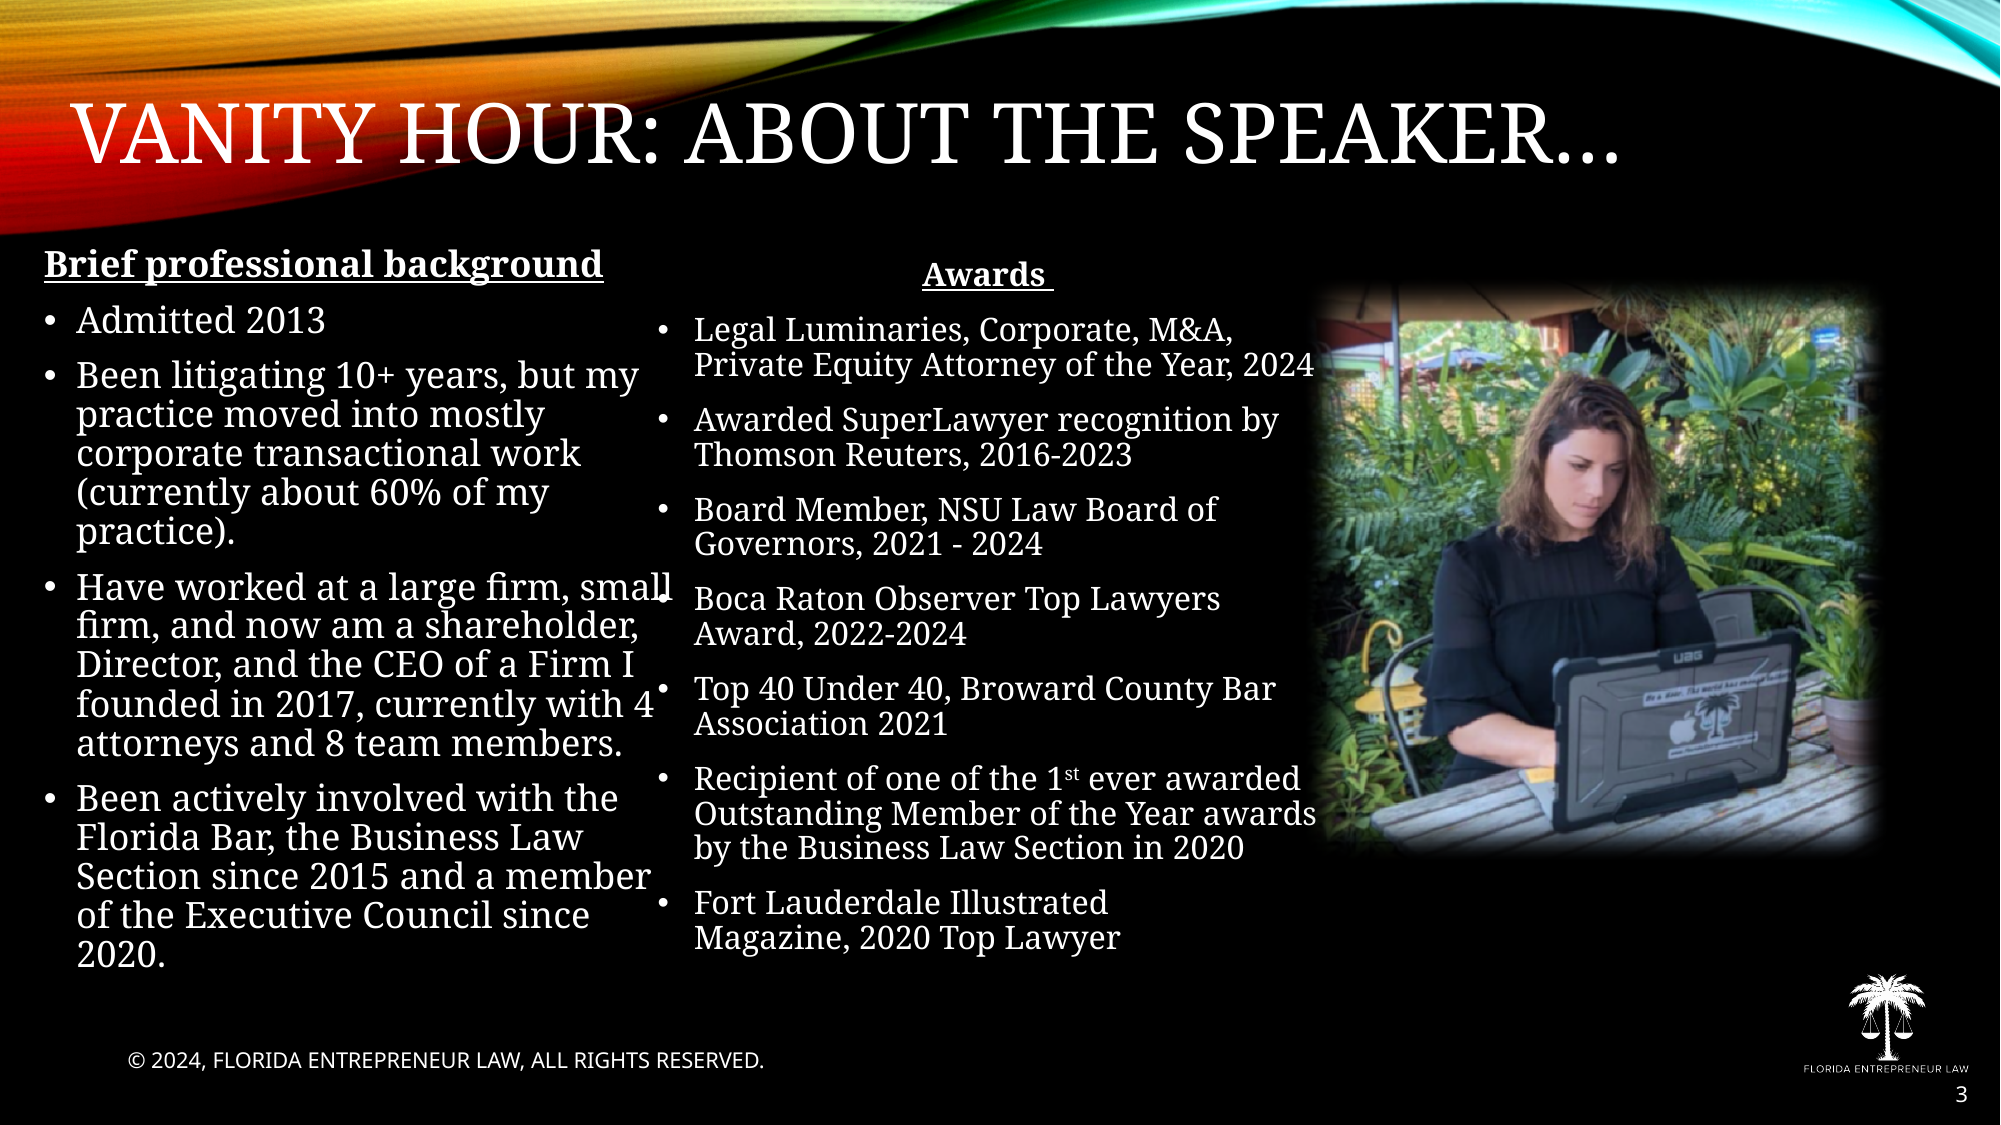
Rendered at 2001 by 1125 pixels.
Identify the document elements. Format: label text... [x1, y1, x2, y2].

title Vanity hour: about the speaker… [0, 31, 1641, 244]
text_box Awards Legal Luminaries, Corporate, M&A, Private Equity Attorney of the Year, 2024 Awarded SuperLawyer recognition by Thomson Reuters, 2016-2023 Board Member, NSU Law Board of Governors, 2021 - 2024 Boca Raton Observer Top Lawyers Award, 2022-2024 Top 40 Under 40, Broward County Bar Association 2021 Recipient of one of the 1st ever awarded Outstanding Member of the Year awards by the Business Law Section in 2020 Fort Lauderdale Illustrated Magazine, 2020 Top Lawyer [642, 251, 1334, 1040]
slide_number 4 [1533, 1065, 1984, 1125]
picture [1789, 925, 1984, 1120]
list Brief professional background Admitted 2013 Been litigating 10+ years, but my practice moved into mostly corporate transactional work (currently about 60% of my practice). Have worked at a large firm, small firm, and now am a shareholder, Director, and the CEO of a Firm I founded in 2017, currently with 4 attorneys and 8 team members. Been actively involved with the Florida Bar, the Business Law Section since 2015 and a member of the Executive Council since 2020. [28, 239, 691, 994]
picture [1302, 275, 1888, 862]
picture [0, 0, 2000, 237]
footer © 2024, Florida entrepreneur law, all rights reserved. [112, 1042, 1388, 1103]
